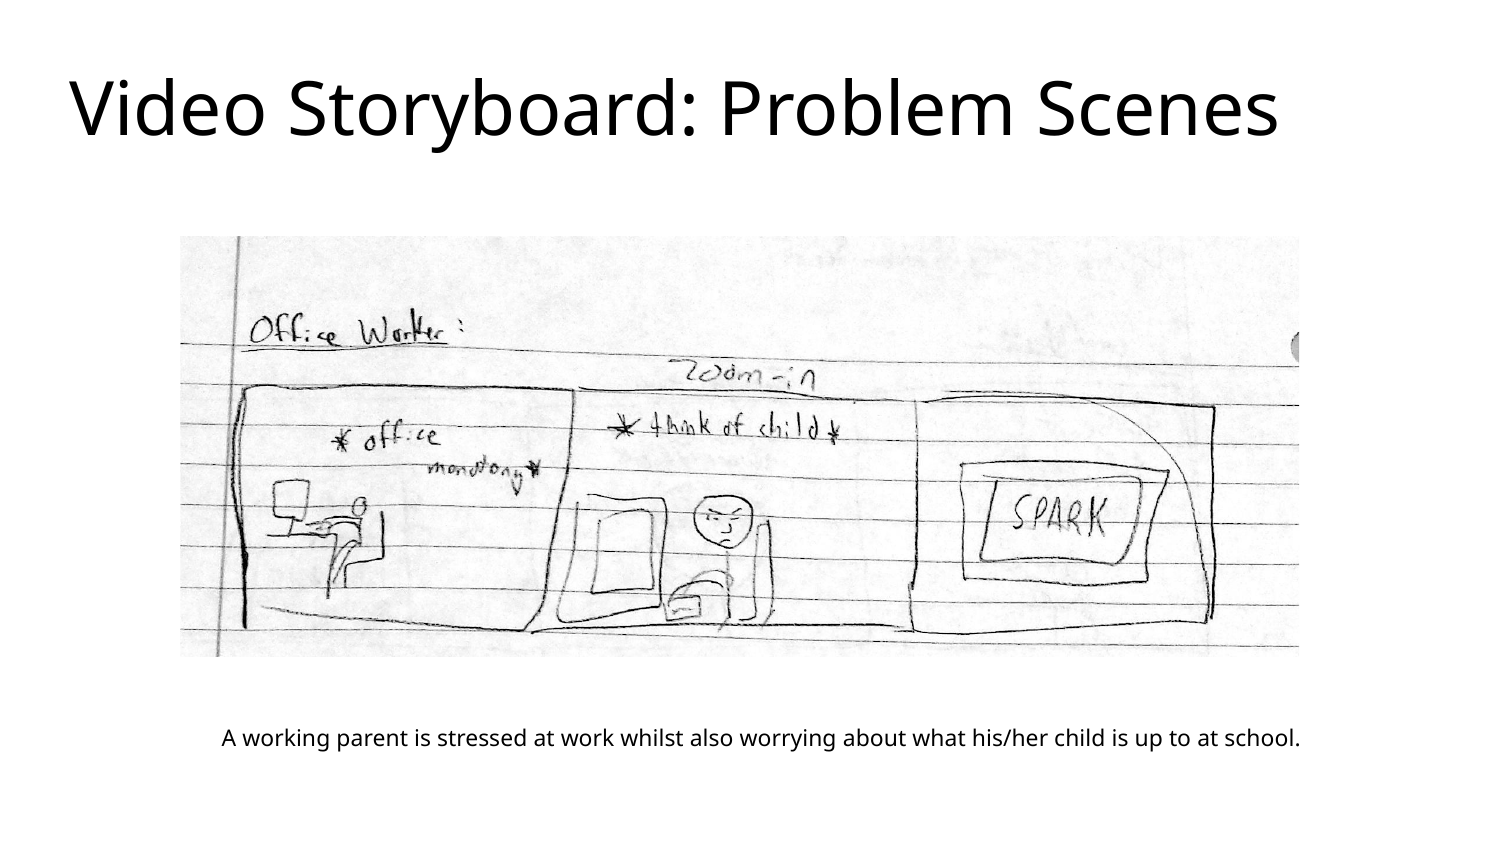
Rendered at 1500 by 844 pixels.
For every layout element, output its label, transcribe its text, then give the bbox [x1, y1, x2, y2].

title Video Storyboard: Problem Scenes [54, 29, 1425, 166]
picture [179, 236, 1300, 657]
text_box A working parent is stressed at work whilst also worrying about what his/her child is up to at school. [206, 708, 1379, 766]
